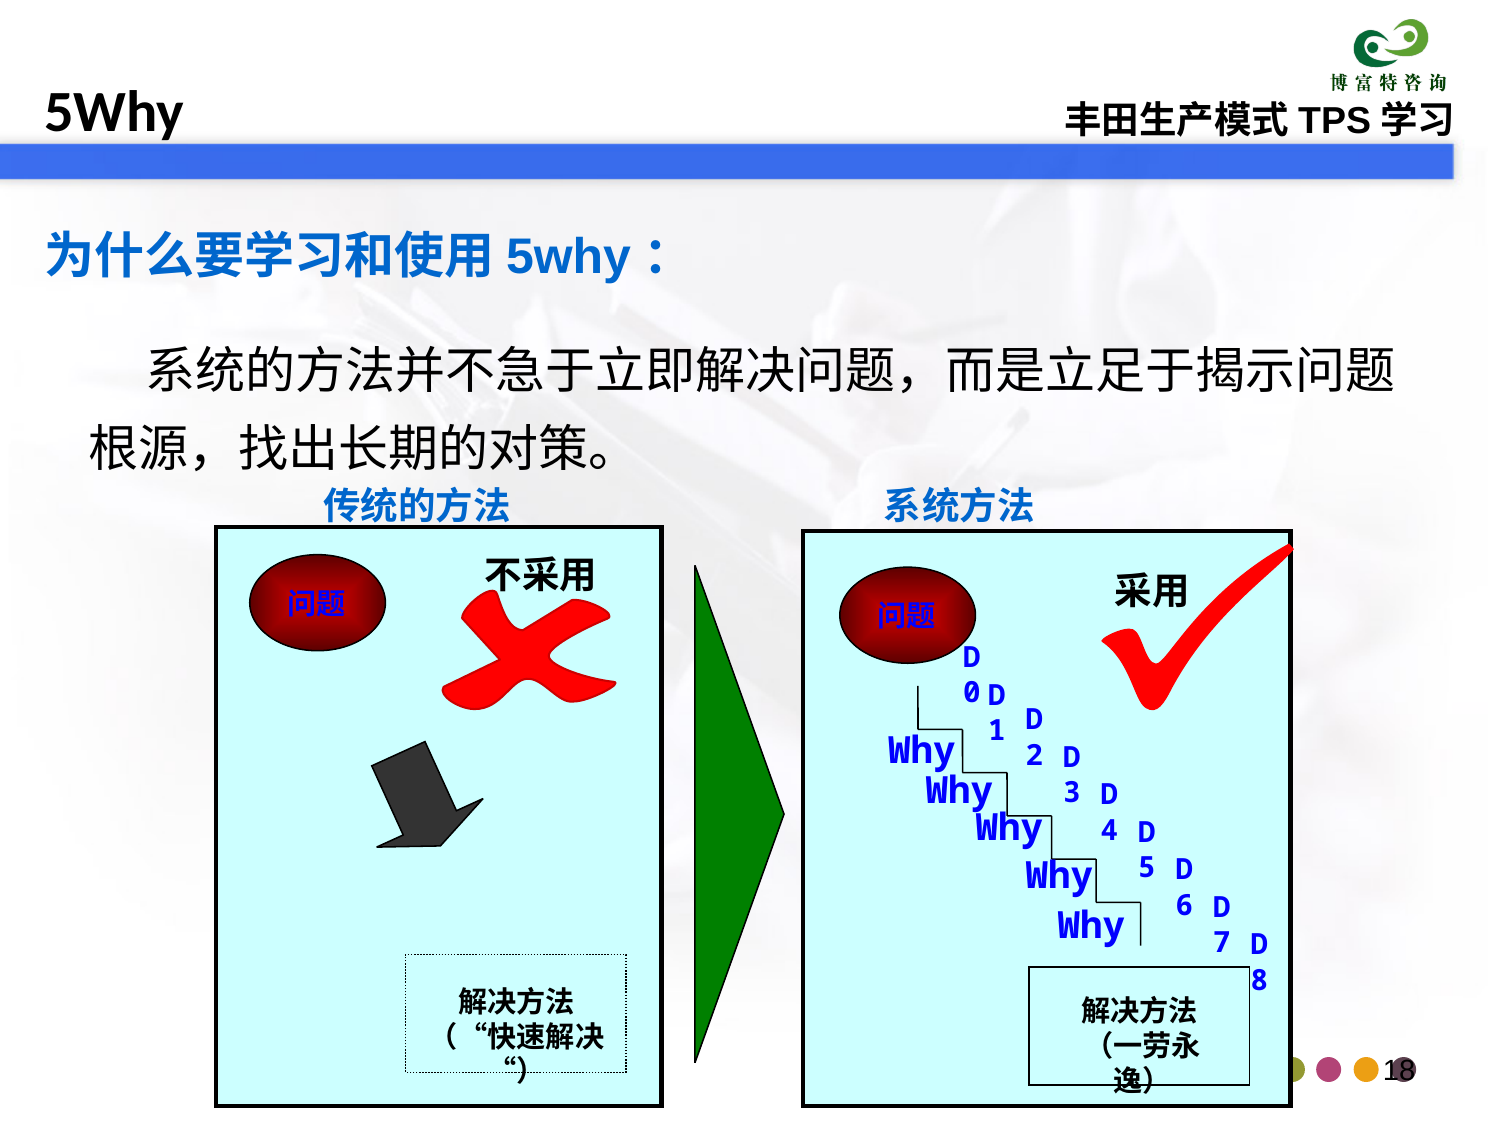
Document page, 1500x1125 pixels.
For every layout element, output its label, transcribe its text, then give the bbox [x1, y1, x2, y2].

text_box [405, 954, 626, 976]
text_box 传统的方法 系统方法 [212, 482, 1282, 528]
text_box 解决方法 （“快速解决“） [401, 976, 632, 1095]
text_box [259, 627, 377, 651]
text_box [865, 718, 935, 954]
text_box [849, 567, 967, 591]
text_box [940, 630, 1291, 969]
text_box [849, 640, 935, 664]
picture [0, 0, 1500, 1125]
text_box 解决方法 （一劳永逸） [1041, 985, 1244, 1104]
text_box [1029, 978, 1250, 1085]
text_box [694, 565, 785, 1063]
text_box [259, 554, 376, 578]
text_box 为什么要学习和使用5why： [29, 215, 916, 291]
text_box 问题 [249, 578, 384, 627]
text_box 问题 [839, 591, 974, 640]
text_box [371, 741, 484, 848]
text_box 系统的方法并不急于立即解决问题，而是立足于揭示问题根源，找出长期的对策。 [73, 313, 1436, 484]
text_box [803, 530, 1291, 1106]
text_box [437, 543, 645, 710]
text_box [1024, 543, 1295, 716]
text_box [216, 528, 662, 1106]
